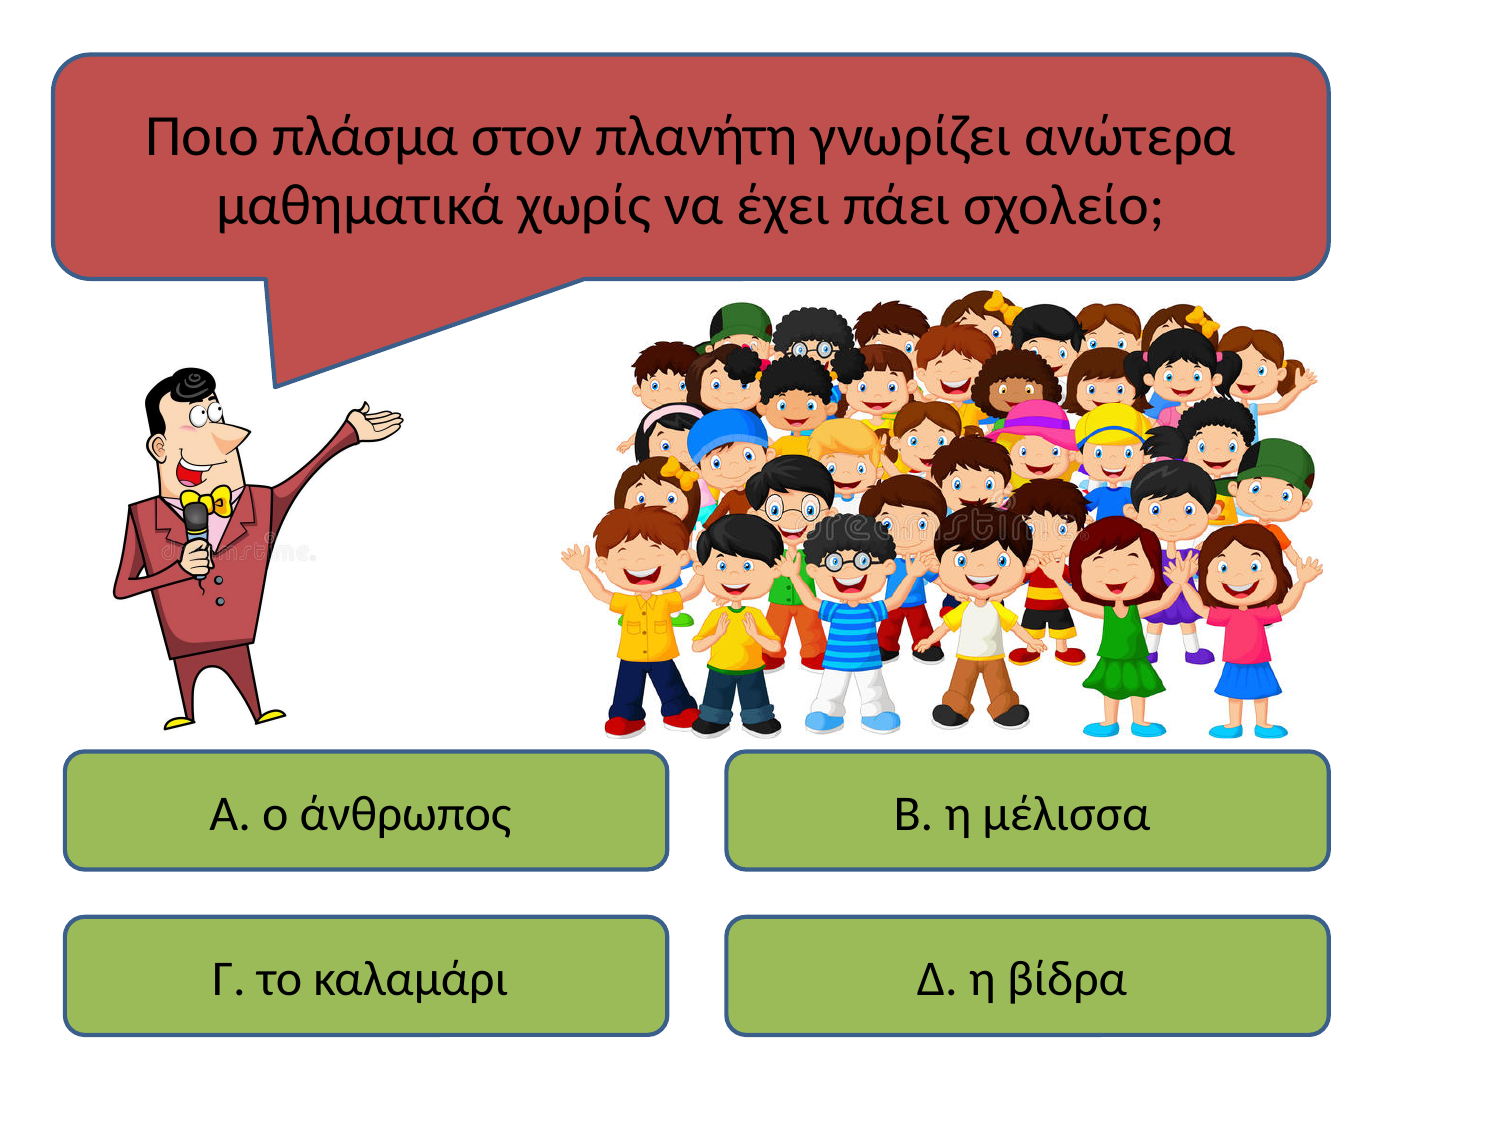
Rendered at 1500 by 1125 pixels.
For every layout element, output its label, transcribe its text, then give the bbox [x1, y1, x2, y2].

text_box Δ. η βίδρα [724, 914, 1331, 1038]
picture [560, 290, 1323, 739]
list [111, 349, 405, 744]
text_box Β. η μέλισσα [724, 749, 1331, 872]
text_box Ποιο πλάσμα στον πλανήτη γνωρίζει ανώτερα μαθηματικά χωρίς να έχει πάει σχολείο; [50, 52, 1331, 348]
text_box Γ. το καλαμάρι [62, 914, 670, 1038]
text_box Α. ο άνθρωπος [62, 749, 670, 872]
